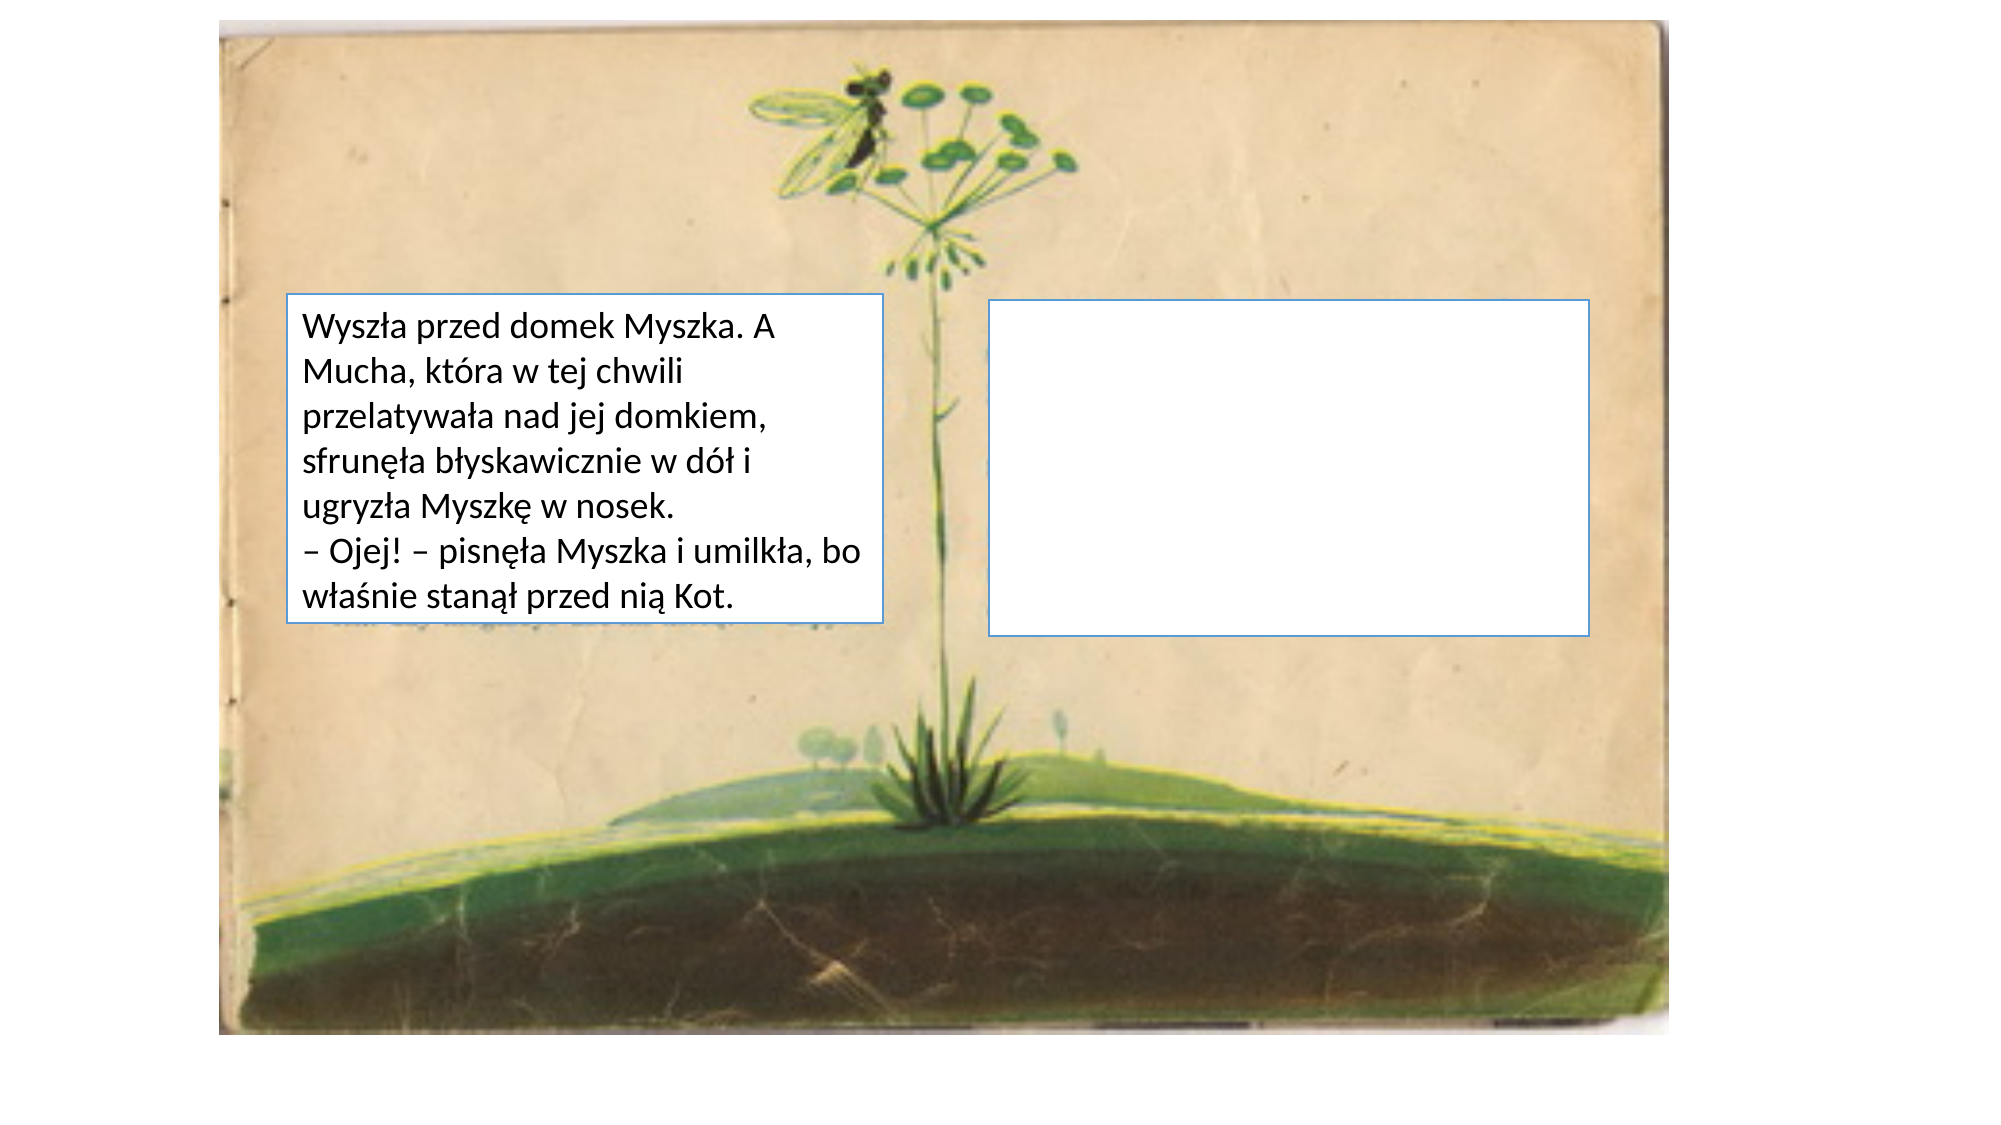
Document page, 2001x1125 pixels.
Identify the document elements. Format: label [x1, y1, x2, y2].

picture [219, 20, 1669, 1035]
